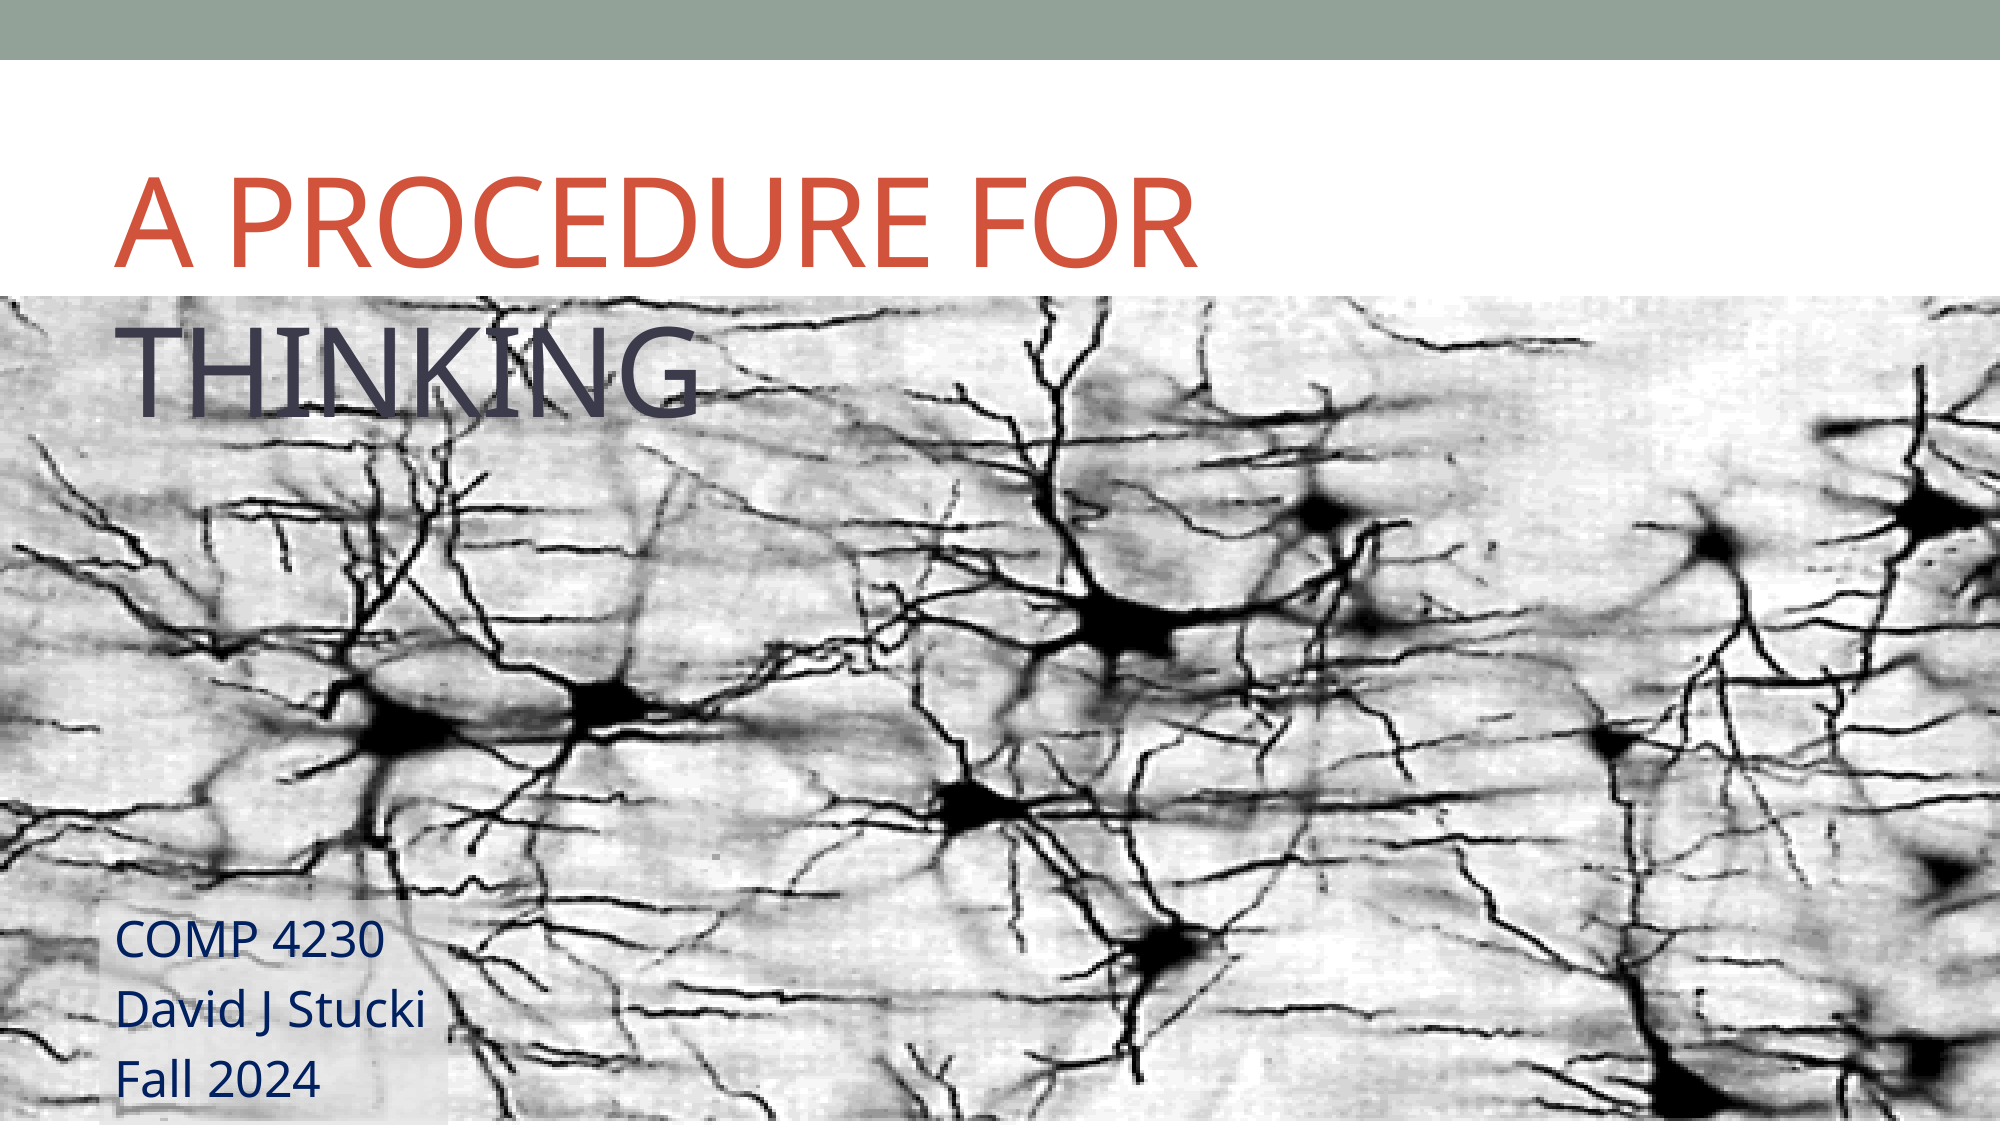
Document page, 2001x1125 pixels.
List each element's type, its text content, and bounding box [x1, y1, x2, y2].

title A PROCEDURE FOR Thinking [99, 135, 1650, 292]
picture [0, 296, 2000, 1125]
